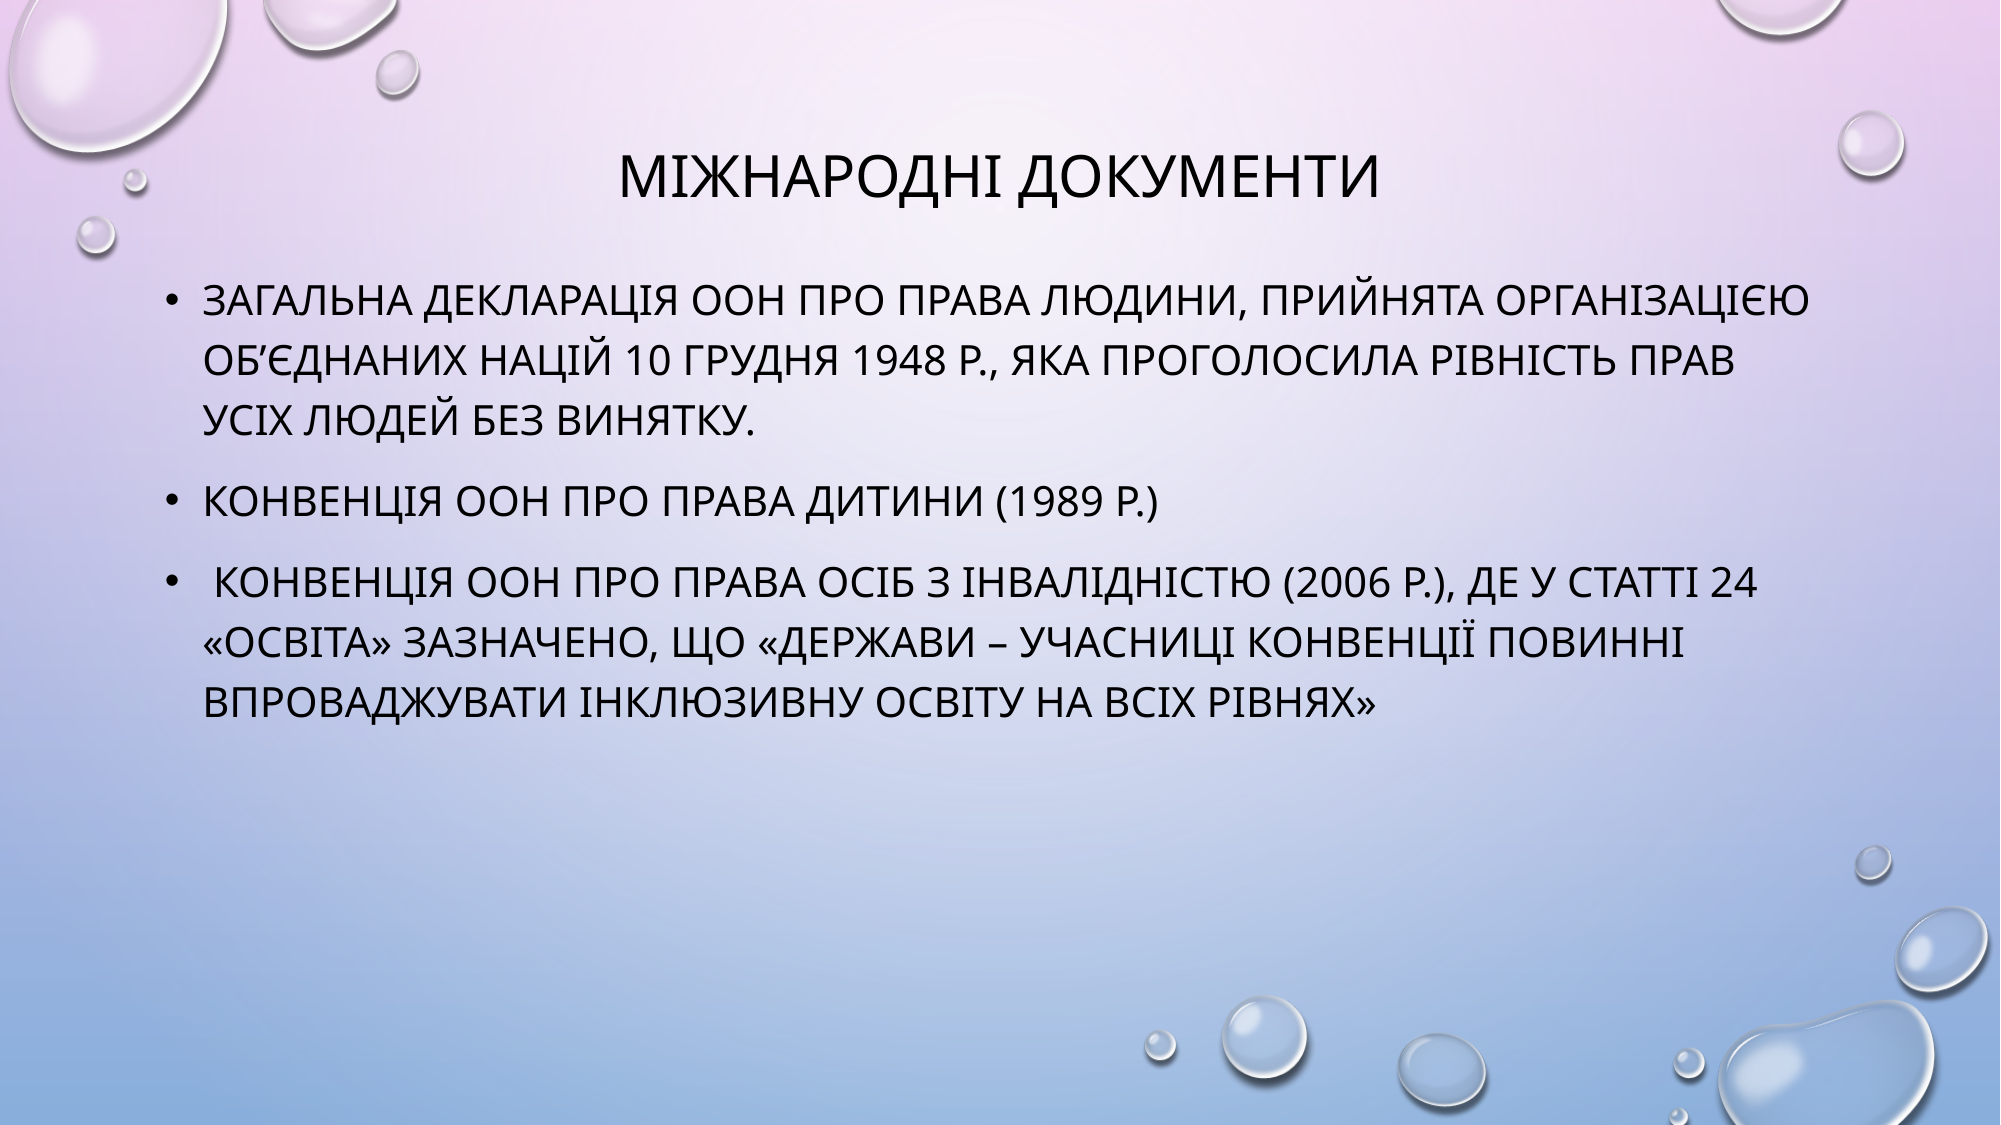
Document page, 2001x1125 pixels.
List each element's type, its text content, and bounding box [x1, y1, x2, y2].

list Загальна декларація ООН про права людини, прийнята Організацією Об’єднаних Націй 10 грудня 1948 р., яка проголосила рівність прав усіх людей без винятку. Конвенція ООН про права дитини (1989 р.) Конвенція ООН про права осіб з інвалідністю (2006 р.), де у статті 24 «Освіта» зазначено, що «держави – учасниці Конвенції повинні впроваджувати інклюзивну освіту на всіх рівнях» [149, 256, 1850, 950]
picture [0, 0, 2000, 1125]
title Міжнародні документи [149, 101, 1851, 257]
